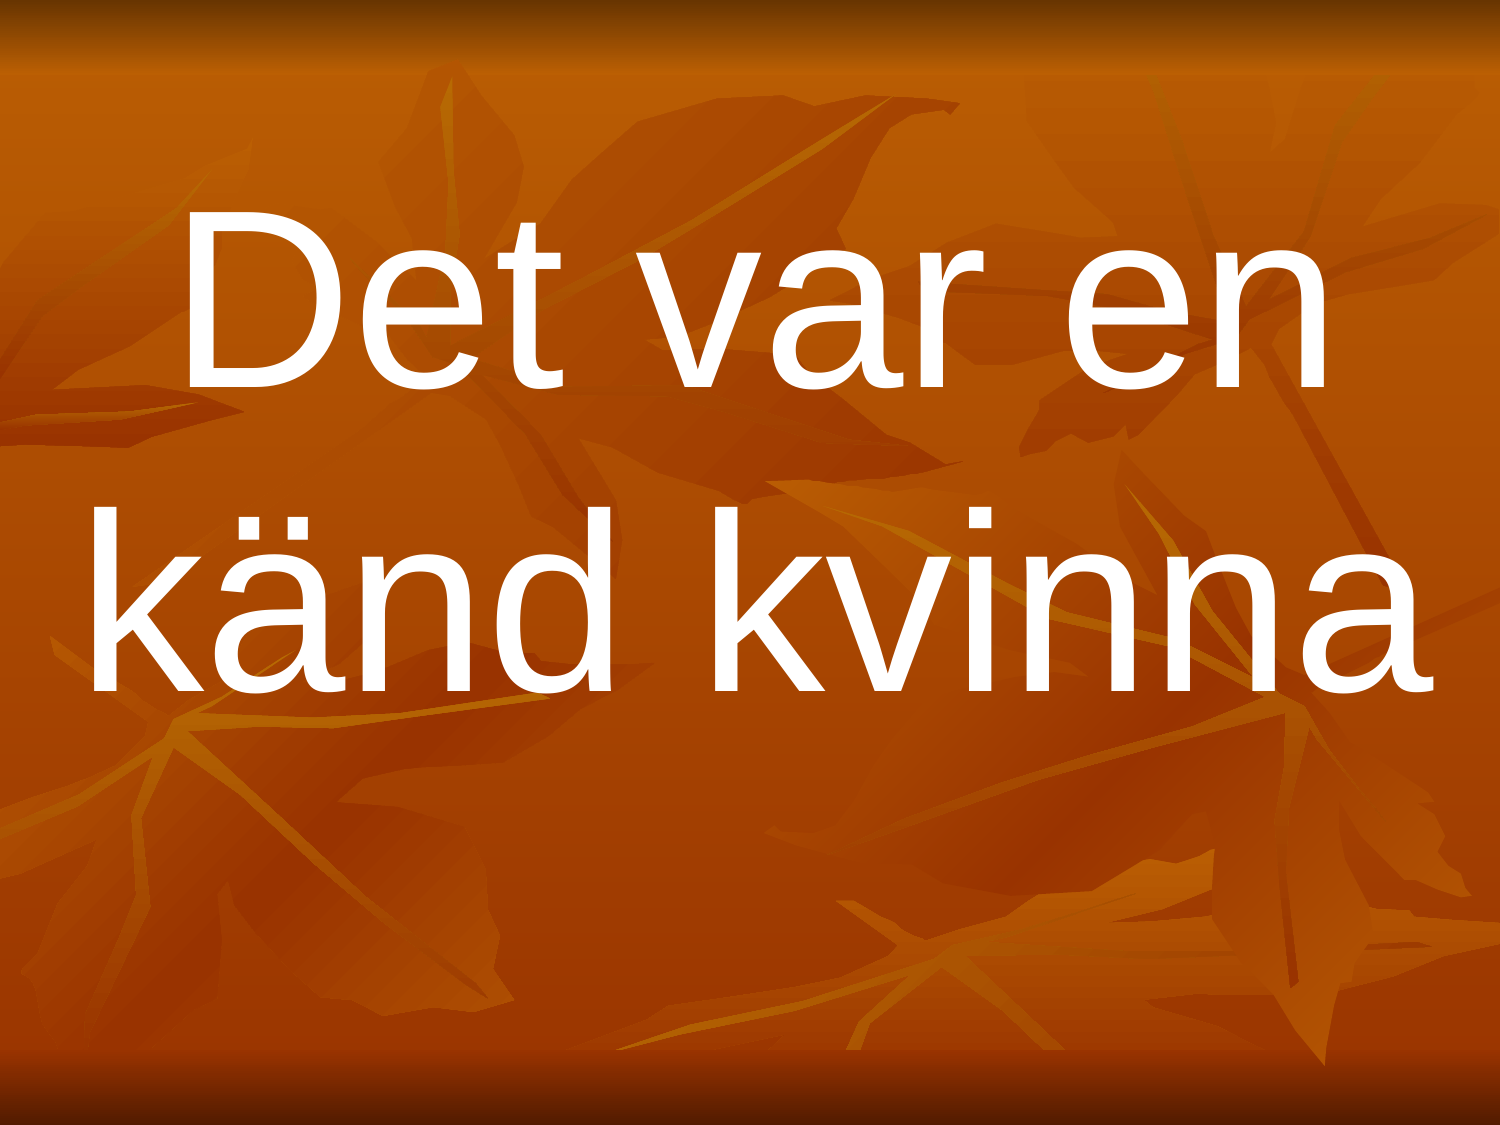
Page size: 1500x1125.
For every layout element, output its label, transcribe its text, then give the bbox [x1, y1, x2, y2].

text_box Det var en känd kvinna [53, 125, 1459, 751]
